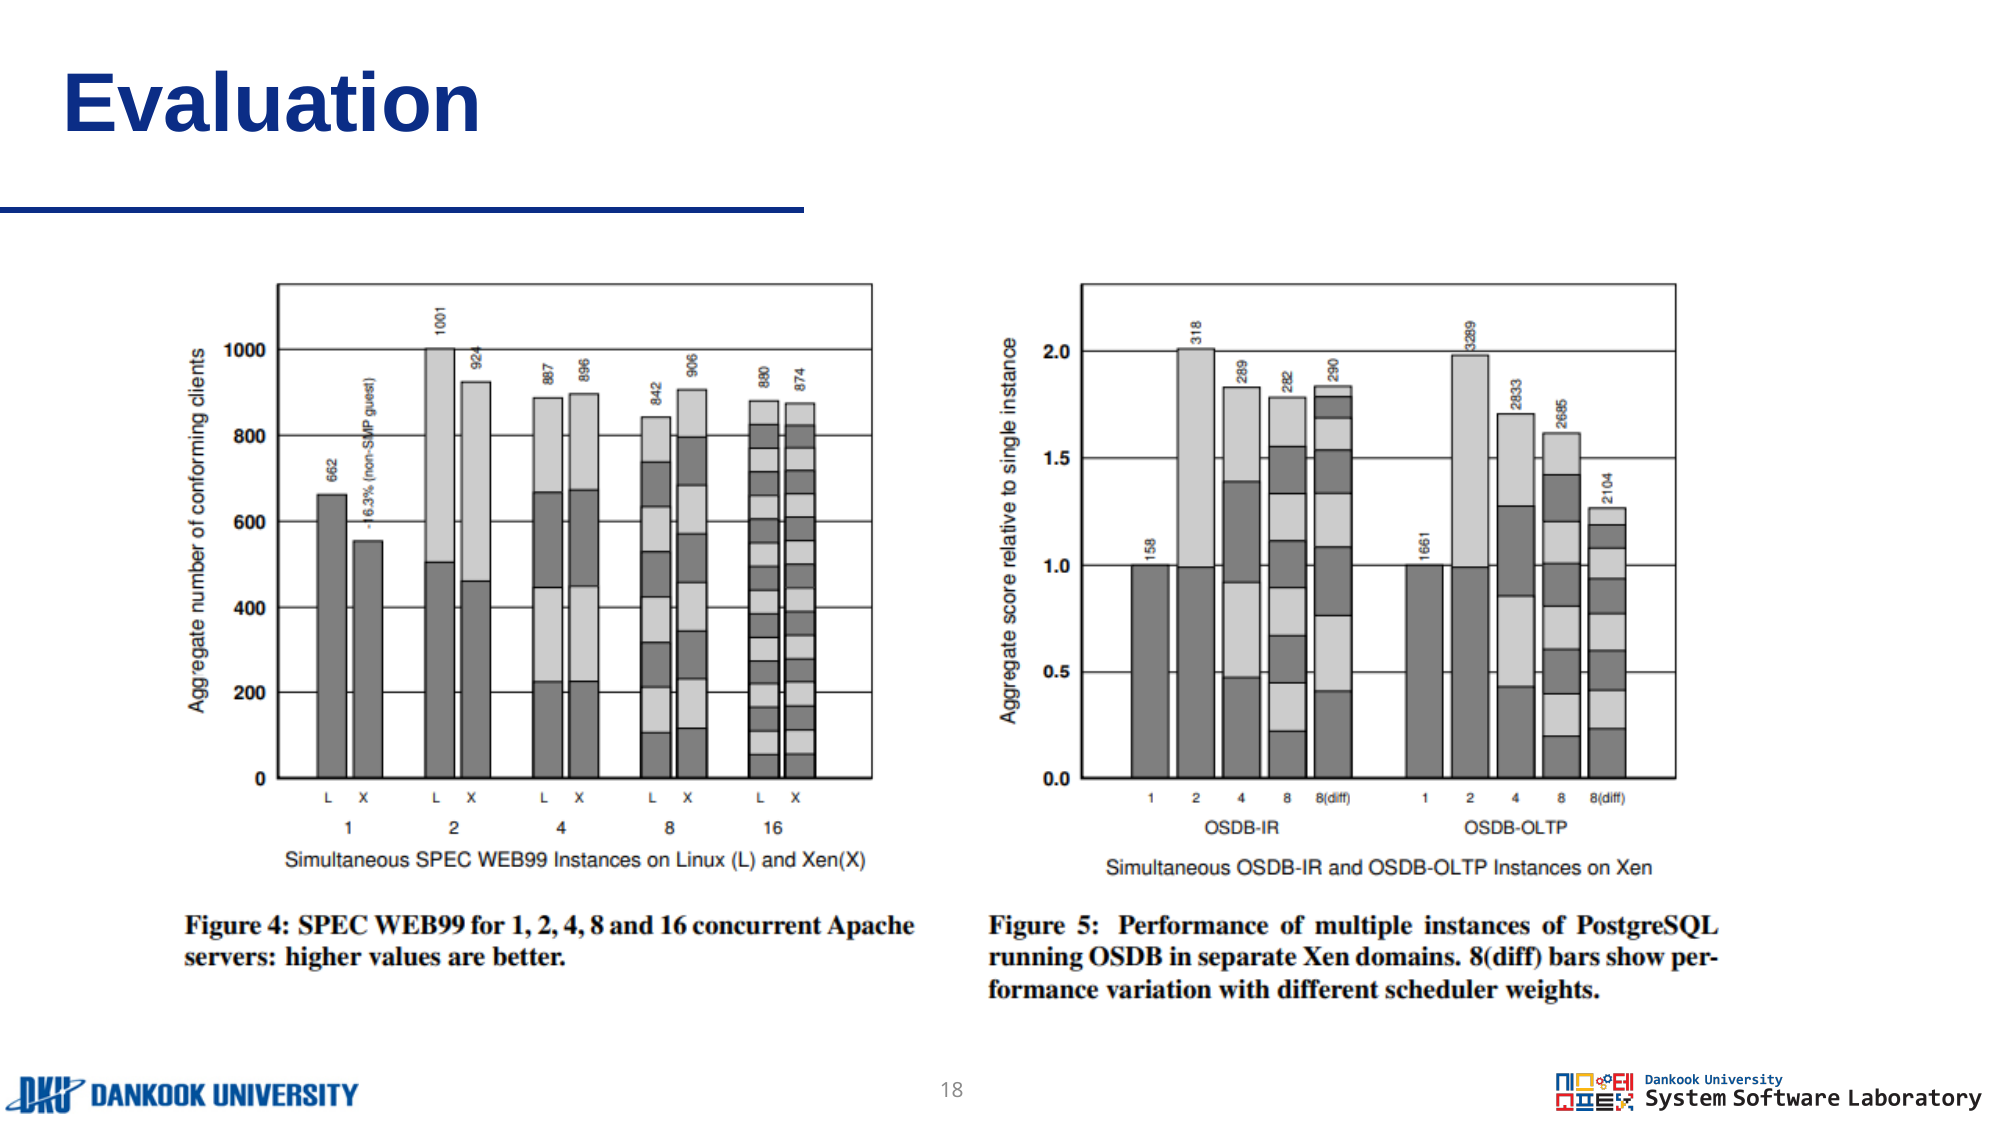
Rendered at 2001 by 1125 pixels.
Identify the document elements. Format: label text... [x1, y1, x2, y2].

picture [5, 1076, 359, 1114]
slide_number 18 [726, 1067, 1177, 1116]
picture [149, 260, 1755, 1025]
title Evaluation [47, 36, 1504, 173]
picture [1548, 1064, 2001, 1125]
